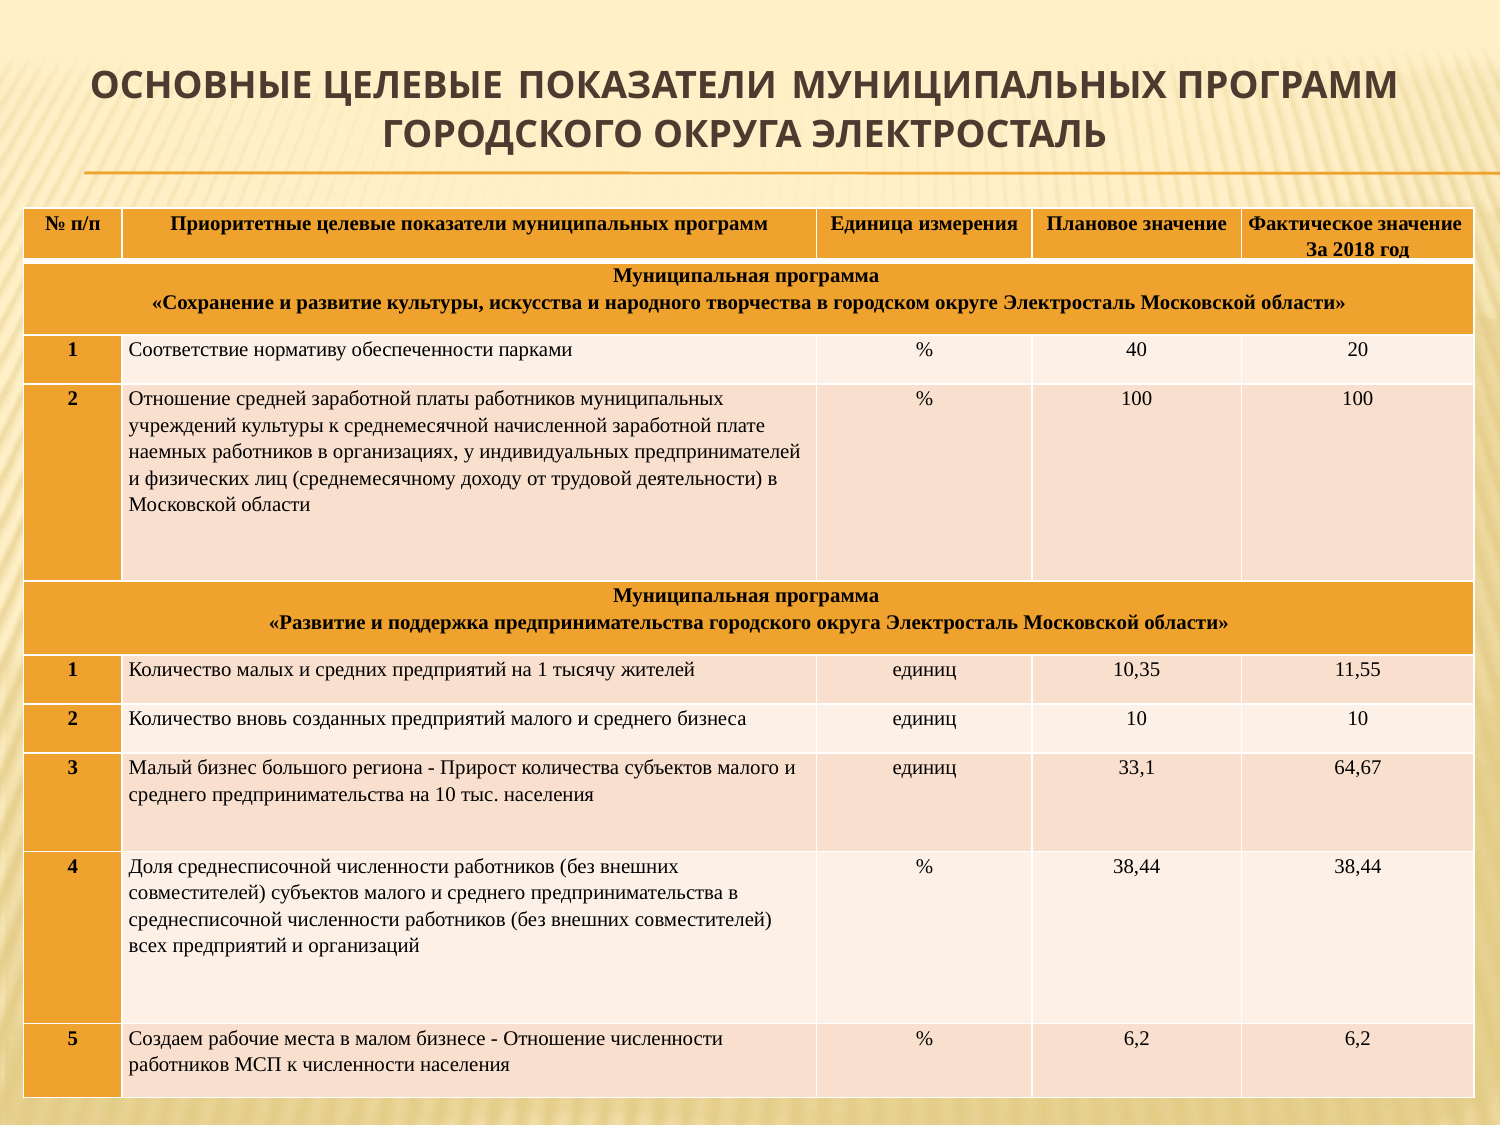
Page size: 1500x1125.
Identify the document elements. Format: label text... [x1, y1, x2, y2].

table_cell 2 [24, 385, 121, 580]
table_cell 3 [24, 754, 121, 851]
table_cell 6,2 [1033, 1024, 1241, 1097]
table_cell 6,2 [1242, 1024, 1473, 1097]
table_cell Малый бизнес большого региона - Прирост количества субъектов малого и среднего предпринимательства на 10 тыс. населения [123, 754, 816, 851]
table_cell 10,35 [1033, 656, 1241, 703]
table_cell % [817, 336, 1031, 383]
table_header № п/п [24, 209, 121, 258]
table_cell 100 [1242, 385, 1473, 580]
table_header Единица измерения [817, 209, 1031, 258]
table_cell Количество вновь созданных предприятий малого и среднего бизнеса [123, 705, 816, 752]
table_cell 100 [1033, 385, 1241, 580]
table_header Приоритетные целевые показатели муниципальных программ [123, 209, 816, 258]
table_cell 20 [1242, 336, 1473, 383]
table_cell % [817, 385, 1031, 580]
table_cell 1 [24, 336, 121, 383]
table_cell % [817, 1024, 1031, 1097]
table_cell 1 [24, 656, 121, 703]
table_cell Количество малых и средних предприятий на 1 тысячу жителей [123, 656, 816, 703]
table_cell % [817, 852, 1031, 1023]
table_cell Соответствие нормативу обеспеченности парками [123, 336, 816, 383]
table_cell 10 [1242, 705, 1473, 752]
table_header Плановое значение [1033, 209, 1241, 258]
table_cell 38,44 [1242, 852, 1473, 1023]
table_cell Муниципальная программа «Сохранение и развитие культуры, искусства и народного творчества в городском округе Электросталь Московской области» [24, 264, 1473, 334]
slide_number 32 [1350, 1098, 1475, 1103]
table_cell Муниципальная программа «Развитие и поддержка предпринимательства городского округа Электросталь Московской области» [24, 582, 1473, 654]
table_cell 2 [24, 705, 121, 752]
table_cell единиц [817, 705, 1031, 752]
table_cell 38,44 [1033, 852, 1241, 1023]
table_header Фактическое значение За 2018 год [1242, 209, 1473, 258]
table_cell 5 [24, 1024, 121, 1097]
table_cell 11,55 [1242, 656, 1473, 703]
table_cell Создаем рабочие места в малом бизнесе - Отношение численности работников МСП к численности населения [123, 1024, 816, 1097]
table_cell 40 [1033, 336, 1241, 383]
table_cell единиц [817, 656, 1031, 703]
table_cell 4 [24, 852, 121, 1023]
table_cell 10 [1033, 705, 1241, 752]
table_cell единиц [817, 754, 1031, 851]
table_cell Отношение средней заработной платы работников муниципальных учреждений культуры к среднемесячной начисленной заработной плате наемных работников в организациях, у индивидуальных предпринимателей и физических лиц (среднемесячному доходу от трудовой деятельности) в Московской области [123, 385, 816, 580]
table_cell 33,1 [1033, 754, 1241, 851]
table_cell Доля среднесписочной численности работников (без внешних совместителей) субъектов малого и среднего предпринимательства в среднесписочной численности работников (без внешних совместителей) всех предприятий и организаций [123, 852, 816, 1023]
table_cell 64,67 [1242, 754, 1473, 851]
title ОСНОВНЫЕ ЦЕЛЕВЫЕ ПОКАЗАТЕЛИ МУНИЦИПАЛЬНЫХ ПРОГРАММ ГОРОДСКОГО ОКРУГА ЭЛЕКТРОСТАЛЬ [46, 35, 1442, 163]
